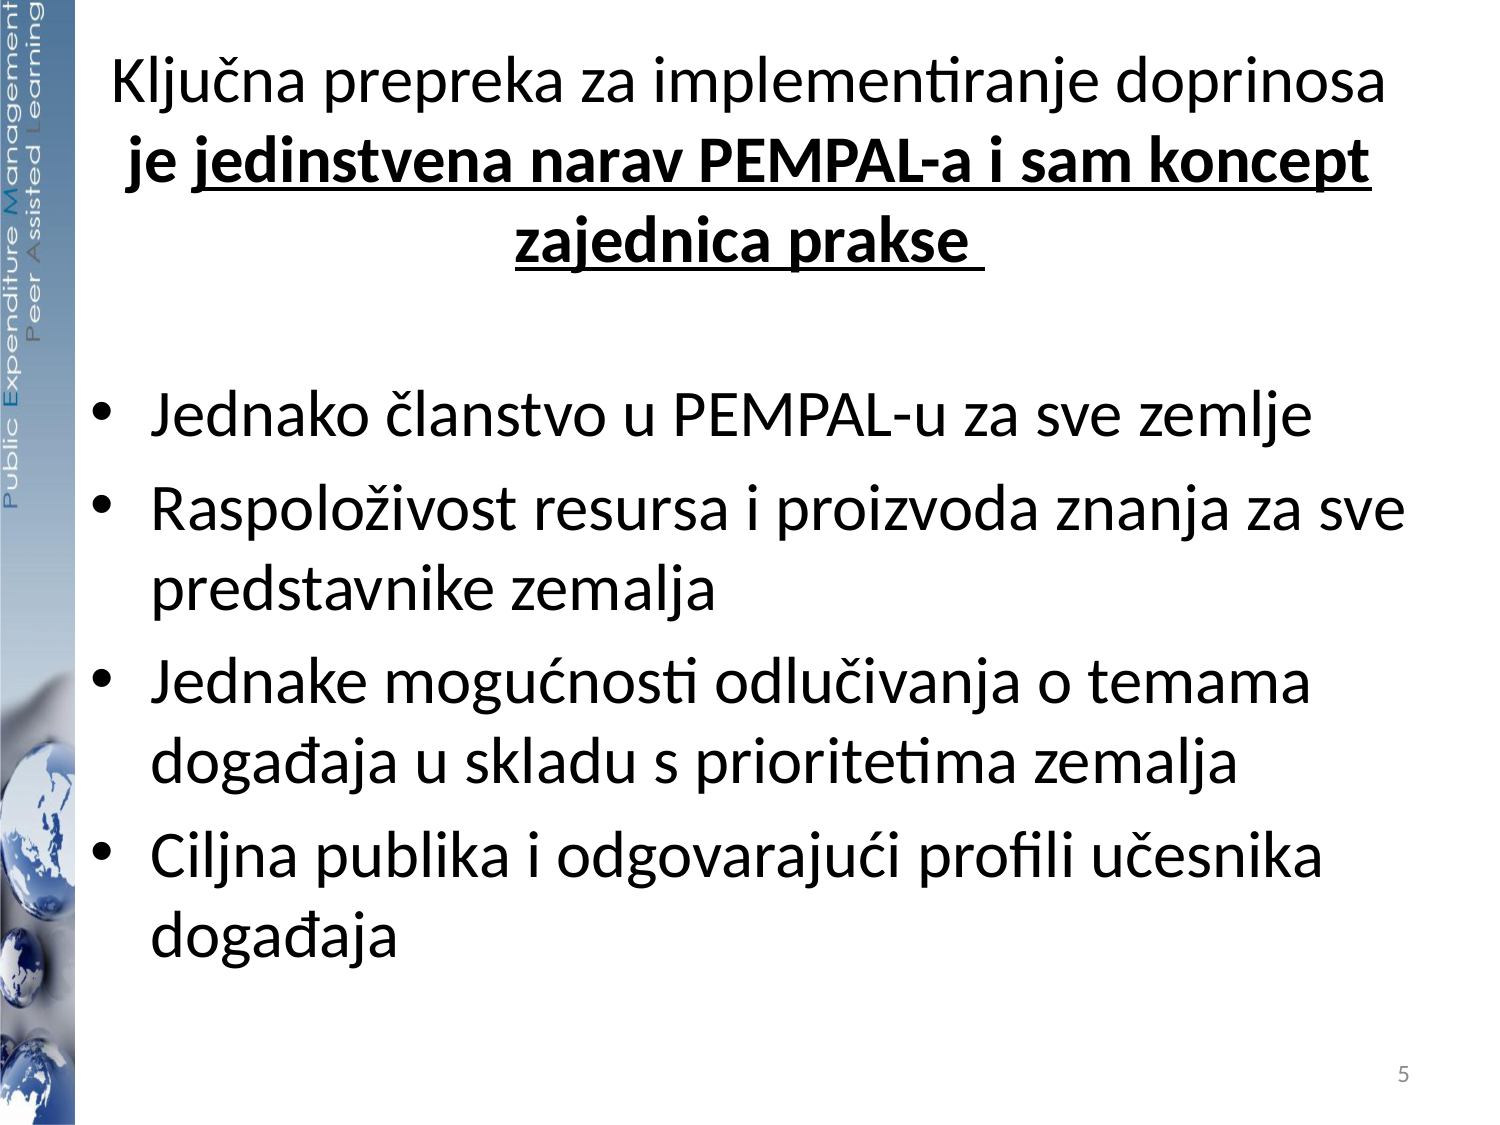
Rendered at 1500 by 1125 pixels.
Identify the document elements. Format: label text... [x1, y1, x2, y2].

list Jednako članstvo u PEMPAL-u za sve zemlje Raspoloživost resursa i proizvoda znanja za sve predstavnike zemalja Jednake mogućnosti odlučivanja o temama događaja u skladu s prioritetima zemalja Ciljna publika i odgovarajući profili učesnika događaja [75, 362, 1425, 1043]
slide_number 5 [1074, 1042, 1425, 1103]
picture [0, 524, 601, 601]
title Ključna prepreka za implementiranje doprinosa je jedinstvena narav PEMPAL-a i sam koncept zajednica prakse [75, 0, 1425, 362]
